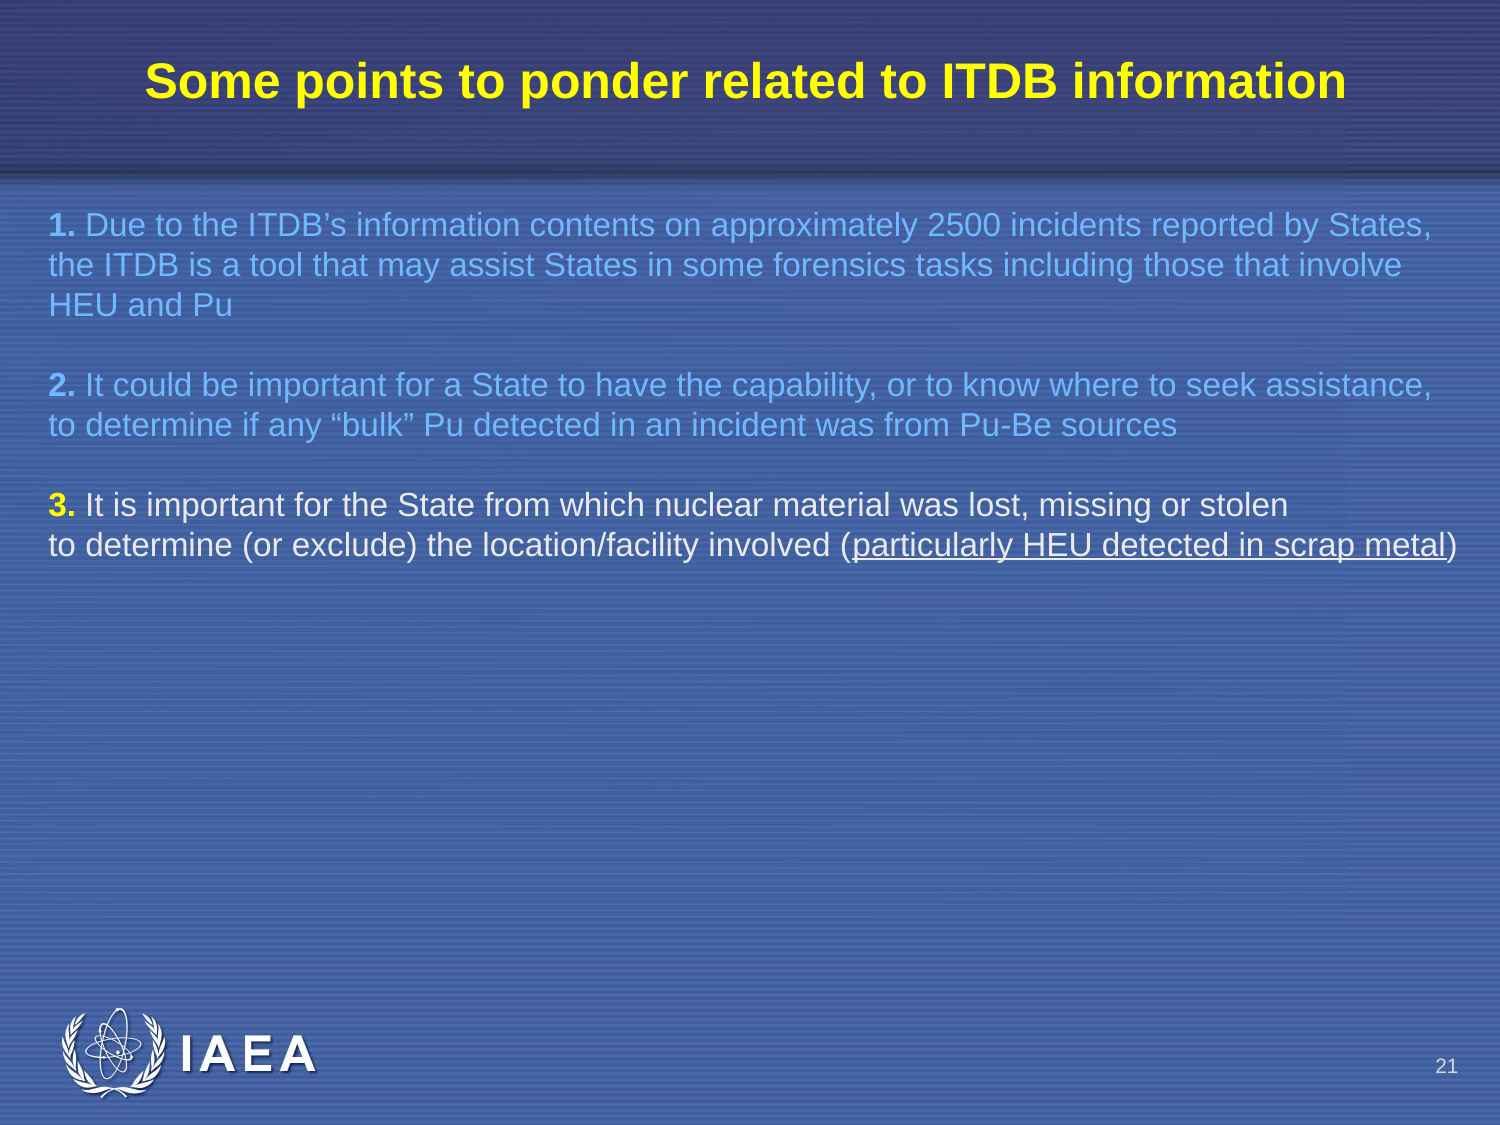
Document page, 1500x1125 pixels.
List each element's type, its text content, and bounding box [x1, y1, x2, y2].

text_box 1. Due to the ITDB’s information contents on approximately 2500 incidents reported by States, the ITDB is a tool that may assist States in some forensics tasks including those that involve HEU and Pu 2. It could be important for a State to have the capability, or to know where to seek assistance, to determine if any “bulk” Pu detected in an incident was from Pu-Be sources 3. It is important for the State from which nuclear material was lost, missing or stolen to determine (or exclude) the location/facility involved (particularly HEU detected in scrap metal) [33, 196, 1473, 711]
title Some points to ponder related to ITDB information [46, 15, 1447, 142]
picture [0, 0, 1500, 1125]
slide_number 21 [1389, 1044, 1474, 1094]
